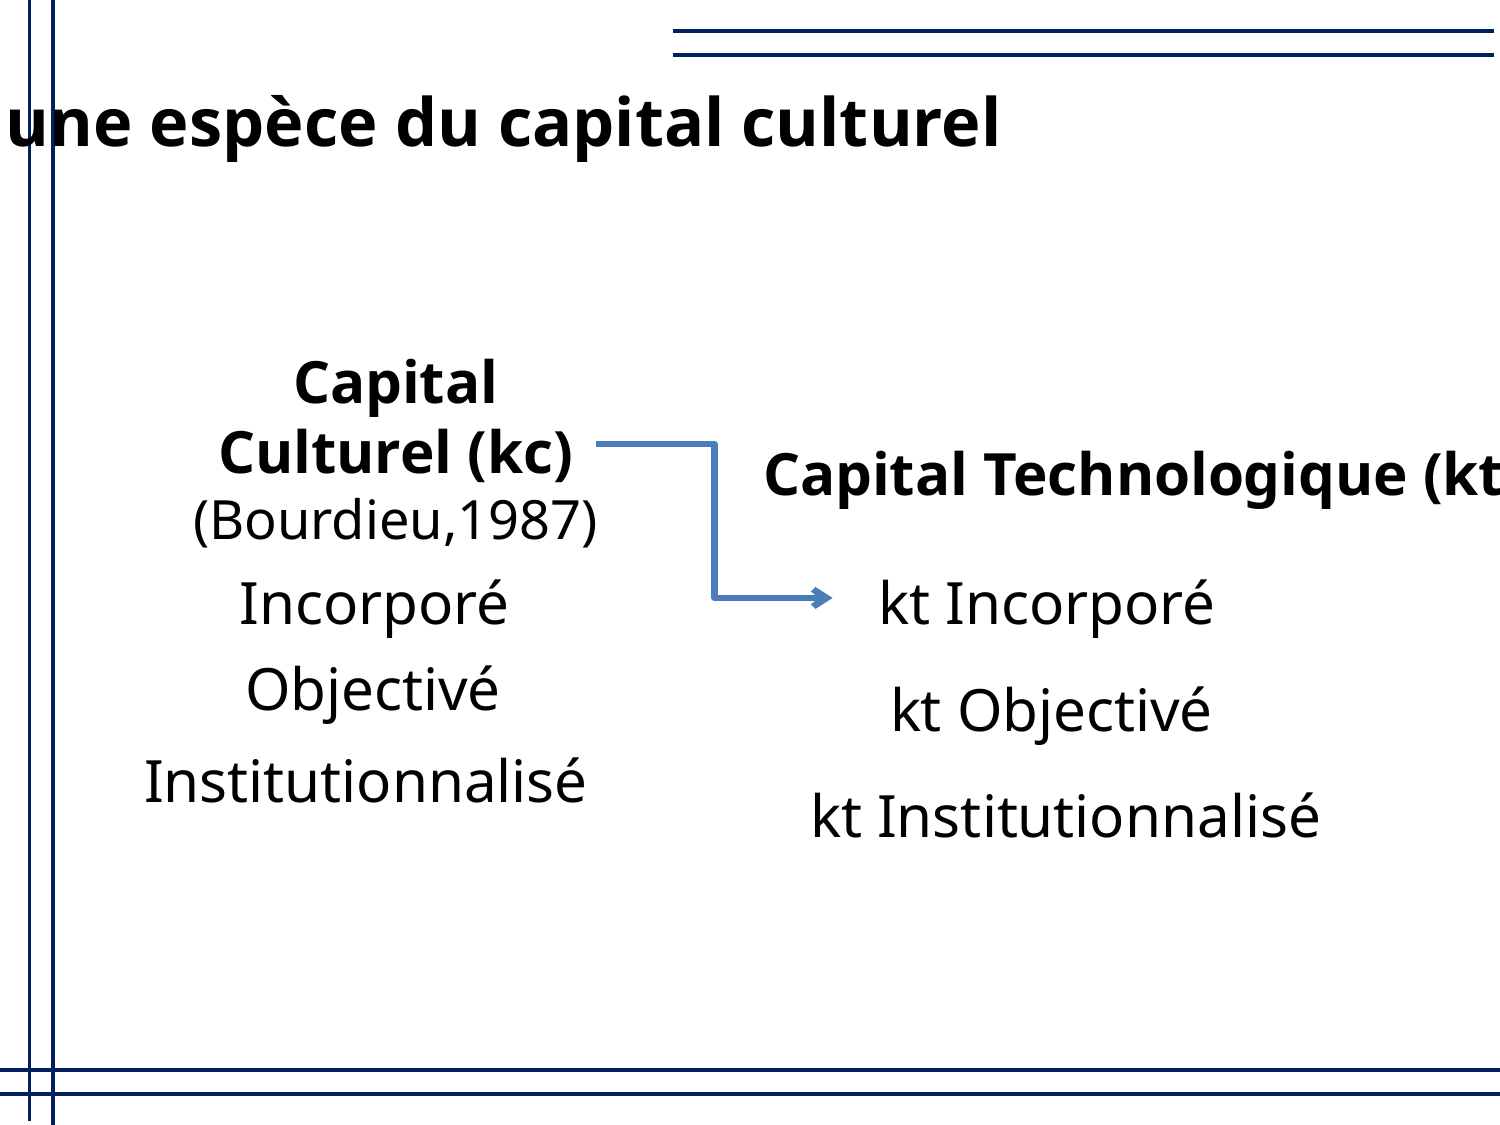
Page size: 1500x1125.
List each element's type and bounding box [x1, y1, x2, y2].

text_box [159, 337, 633, 823]
text_box [0, 0, 1500, 1125]
text_box [855, 429, 1432, 858]
text_box [596, 444, 833, 599]
